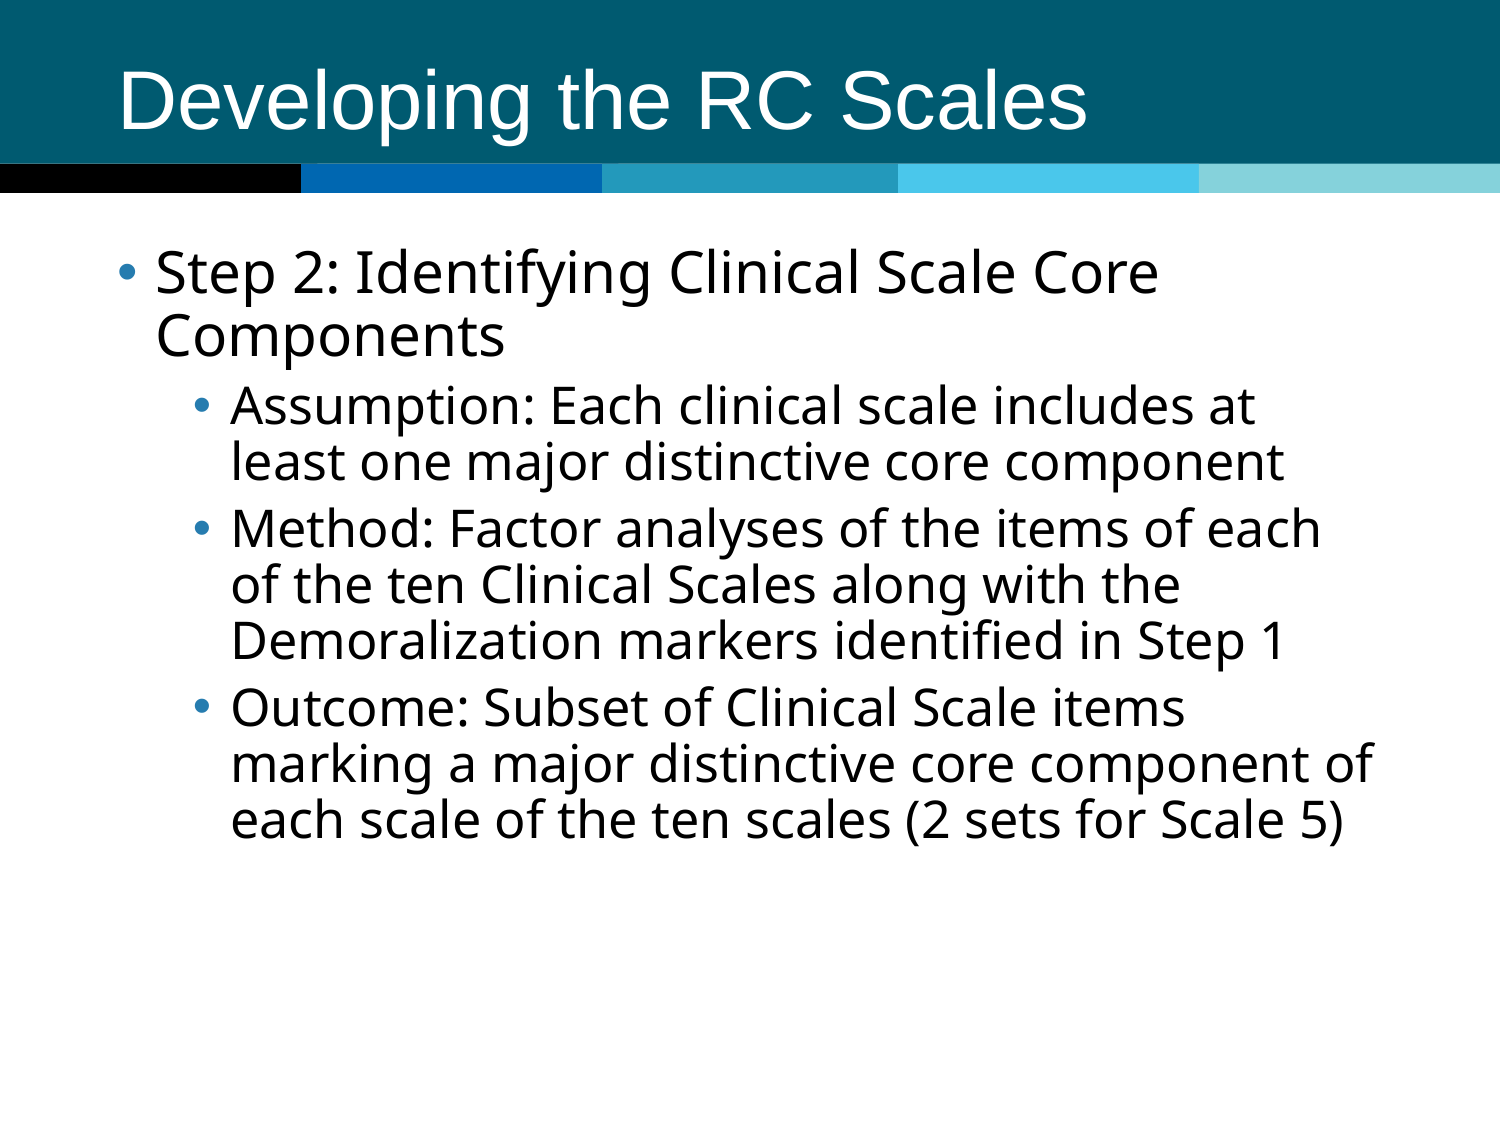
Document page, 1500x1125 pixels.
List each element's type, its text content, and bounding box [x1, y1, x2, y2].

title Developing the RC Scales [103, 50, 1397, 156]
list Step 2: Identifying Clinical Scale Core Components Assumption: Each clinical scale includes at least one major distinctive core component Method: Factor analyses of the items of each of the ten Clinical Scales along with the Demoralization markers identified in Step 1 Outcome: Subset of Clinical Scale items marking a major distinctive core component of each scale of the ten scales (2 sets for Scale 5) [103, 236, 1397, 1014]
